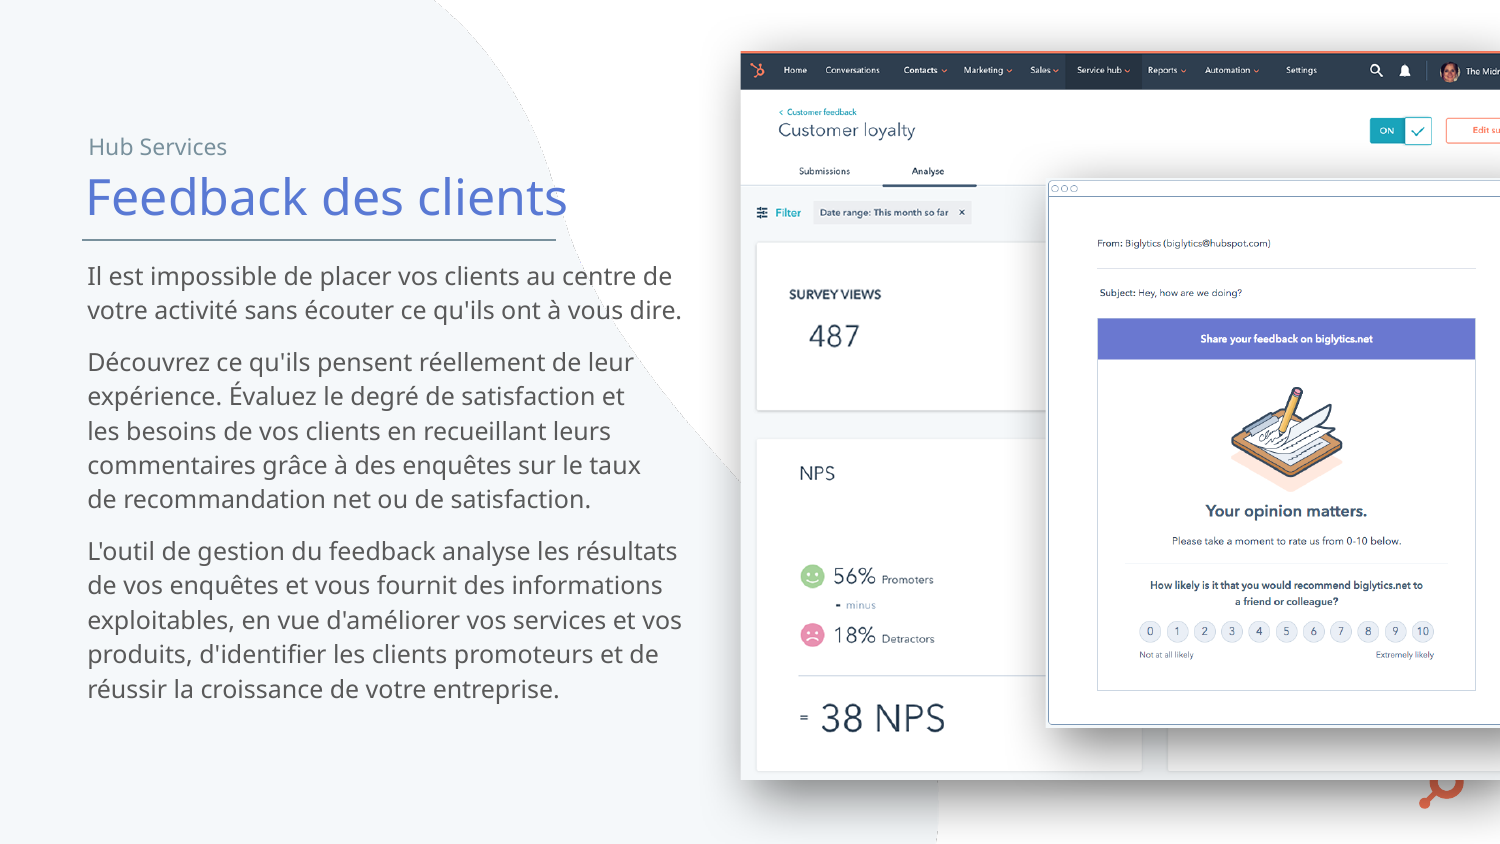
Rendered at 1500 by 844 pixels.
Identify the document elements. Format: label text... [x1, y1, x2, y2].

text_box Hub Services [73, 130, 713, 162]
picture [0, 0, 1500, 844]
text_box Il est impossible de placer vos clients au centre de votre activité sans écouter ce qu'ils ont à vous dire. Découvrez ce qu'ils pensent réellement de leur expérience. Évaluez le degré de satisfaction et les besoins de vos clients en recueillant leurs commentaires grâce à des enquêtes sur le taux de recommandation net ou de satisfaction. L'outil de gestion du feedback analyse les résultats de vos enquêtes et vous fournit des informations exploitables, en vue d'améliorer vos services et vos produits, d'identifier les clients promoteurs et de réussir la croissance de votre entreprise. [72, 240, 713, 505]
text_box Feedback des clients [70, 141, 713, 220]
